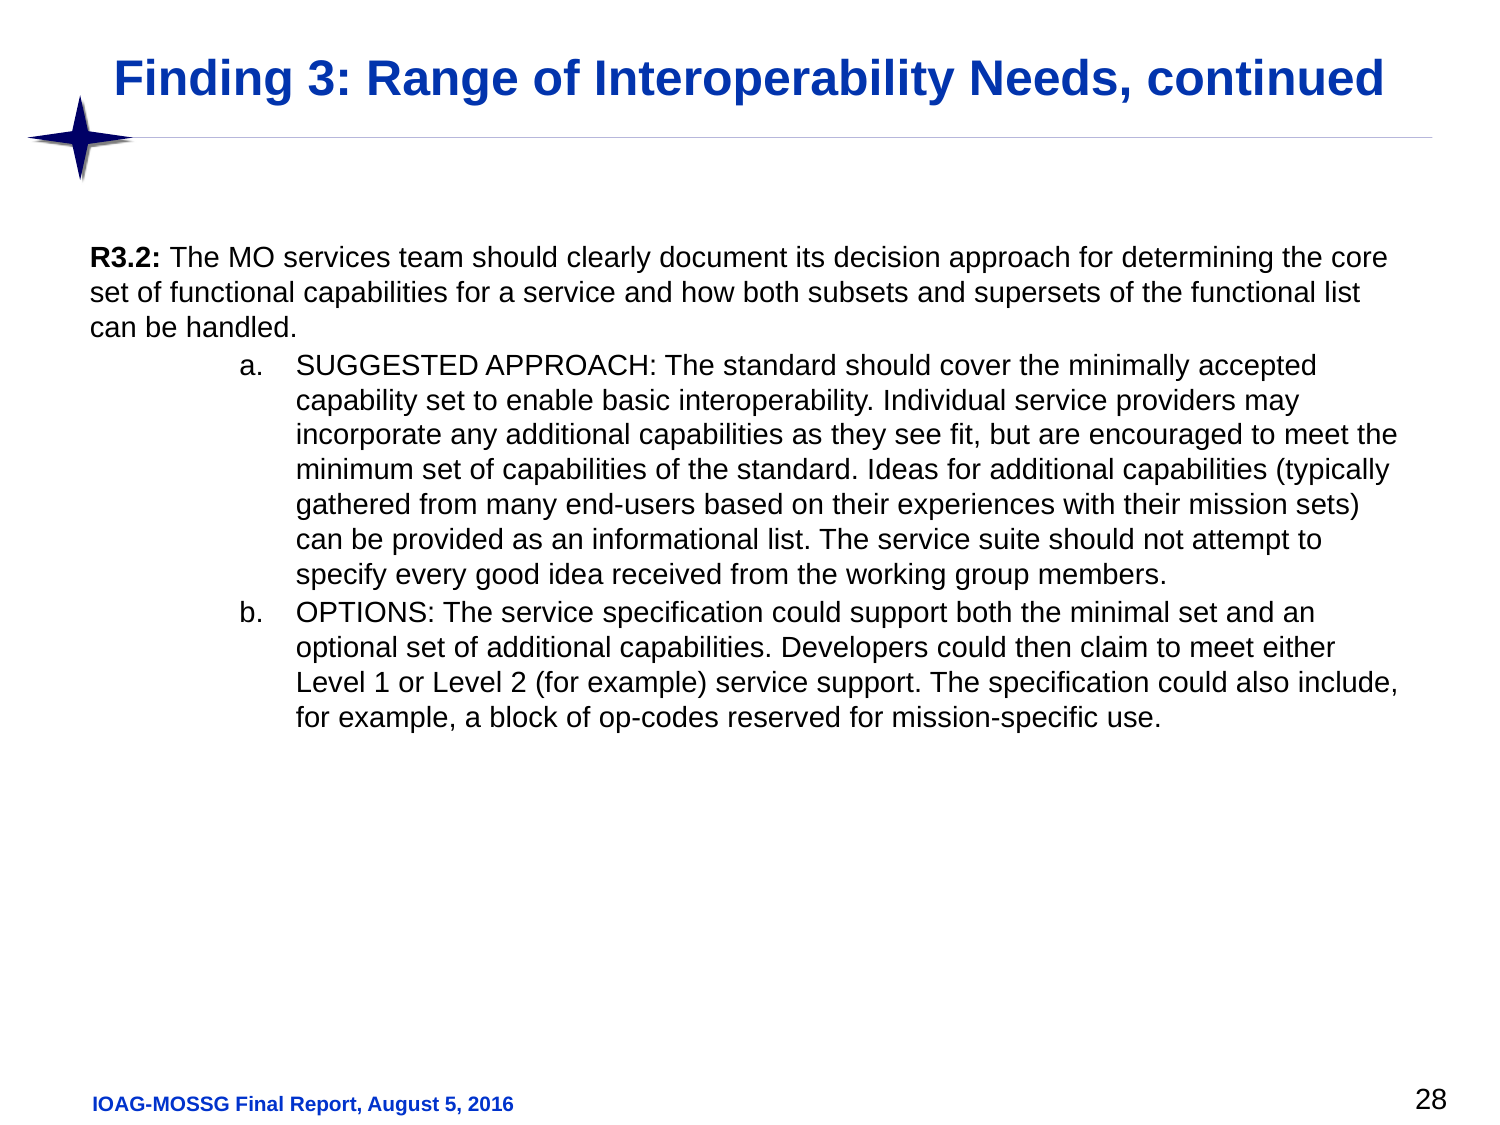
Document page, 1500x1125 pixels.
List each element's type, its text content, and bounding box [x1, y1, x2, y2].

title Finding 3: Range of Interoperability Needs, continued [75, 45, 1425, 138]
slide_number 28 [1112, 1072, 1463, 1112]
list R3.2: The MO services team should clearly document its decision approach for determining the core set of functional capabilities for a service and how both subsets and supersets of the functional list can be handled. SUGGESTED APPROACH: The standard should cover the minimally accepted capability set to enable basic interoperability. Individual service providers may incorporate any additional capabilities as they see fit, but are encouraged to meet the minimum set of capabilities of the standard. Ideas for additional capabilities (typically gathered from many end-users based on their experiences with their mission sets) can be provided as an informational list. The service suite should not attempt to specify every good idea received from the working group members. OPTIONS: The service specification could support both the minimal set and an optional set of additional capabilities. Developers could then claim to meet either Level 1 or Level 2 (for example) service support. The specification could also include, for example, a block of op-codes reserved for mission-specific use. [75, 230, 1425, 1074]
